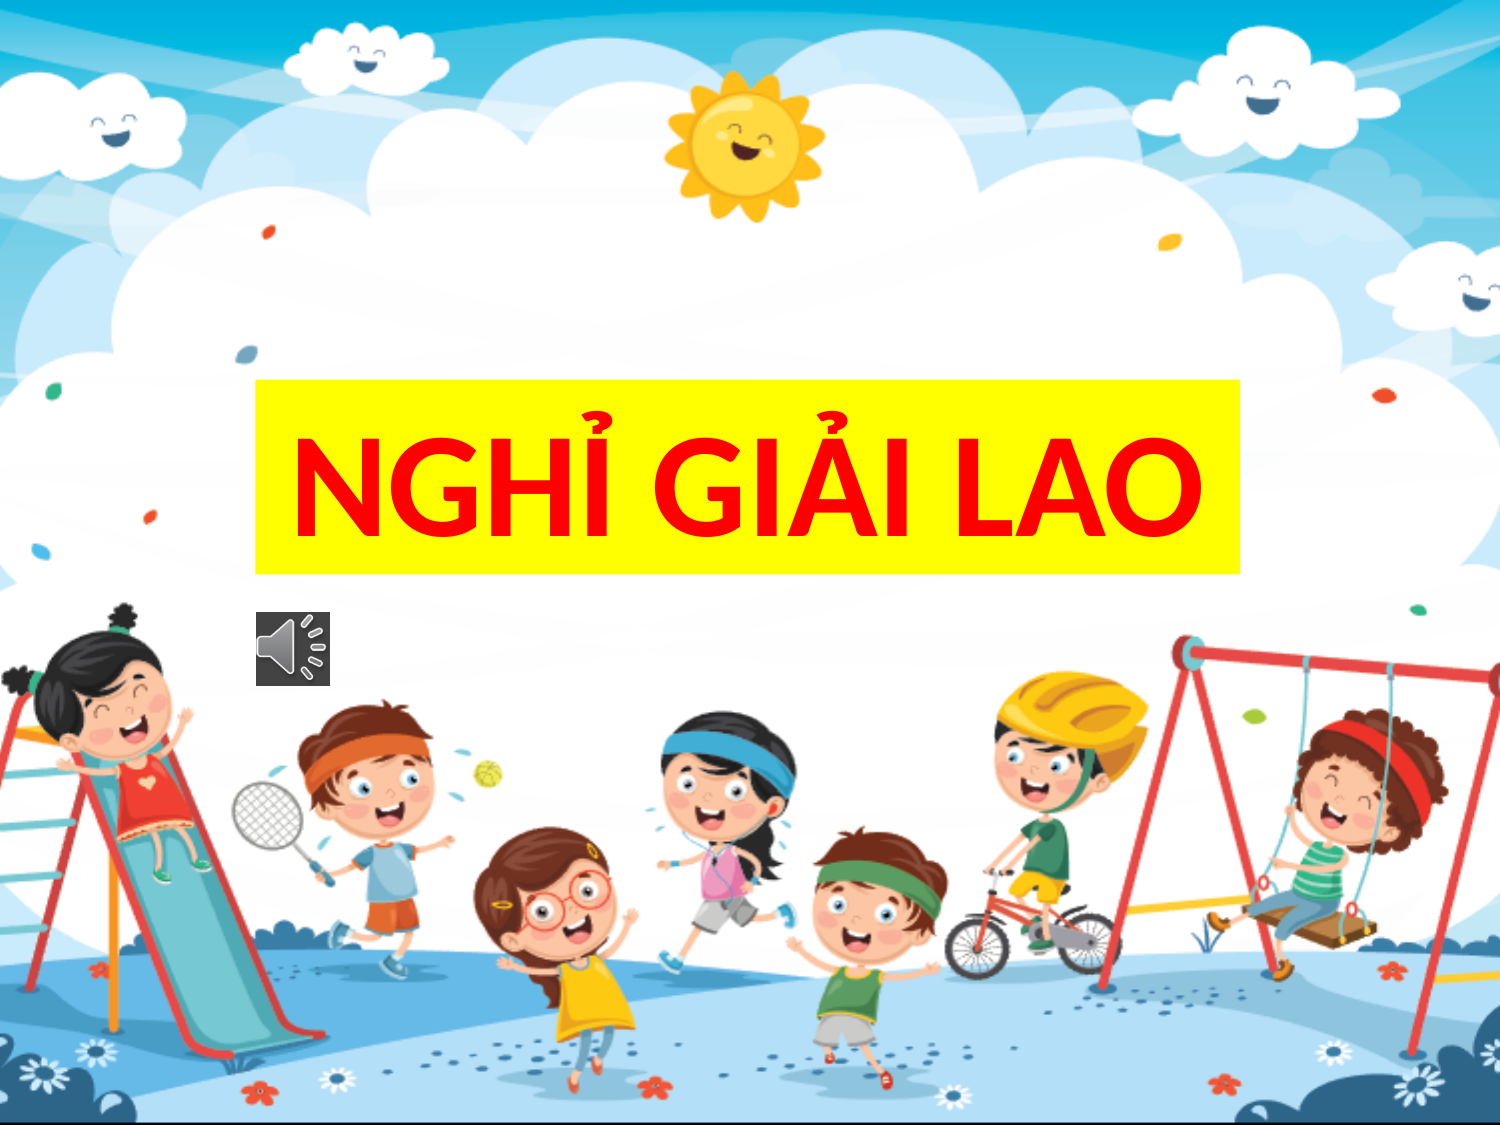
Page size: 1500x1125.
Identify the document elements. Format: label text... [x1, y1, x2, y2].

text_box NGHỈ GIẢI LAO [255, 379, 1240, 575]
picture [0, 0, 1500, 1125]
